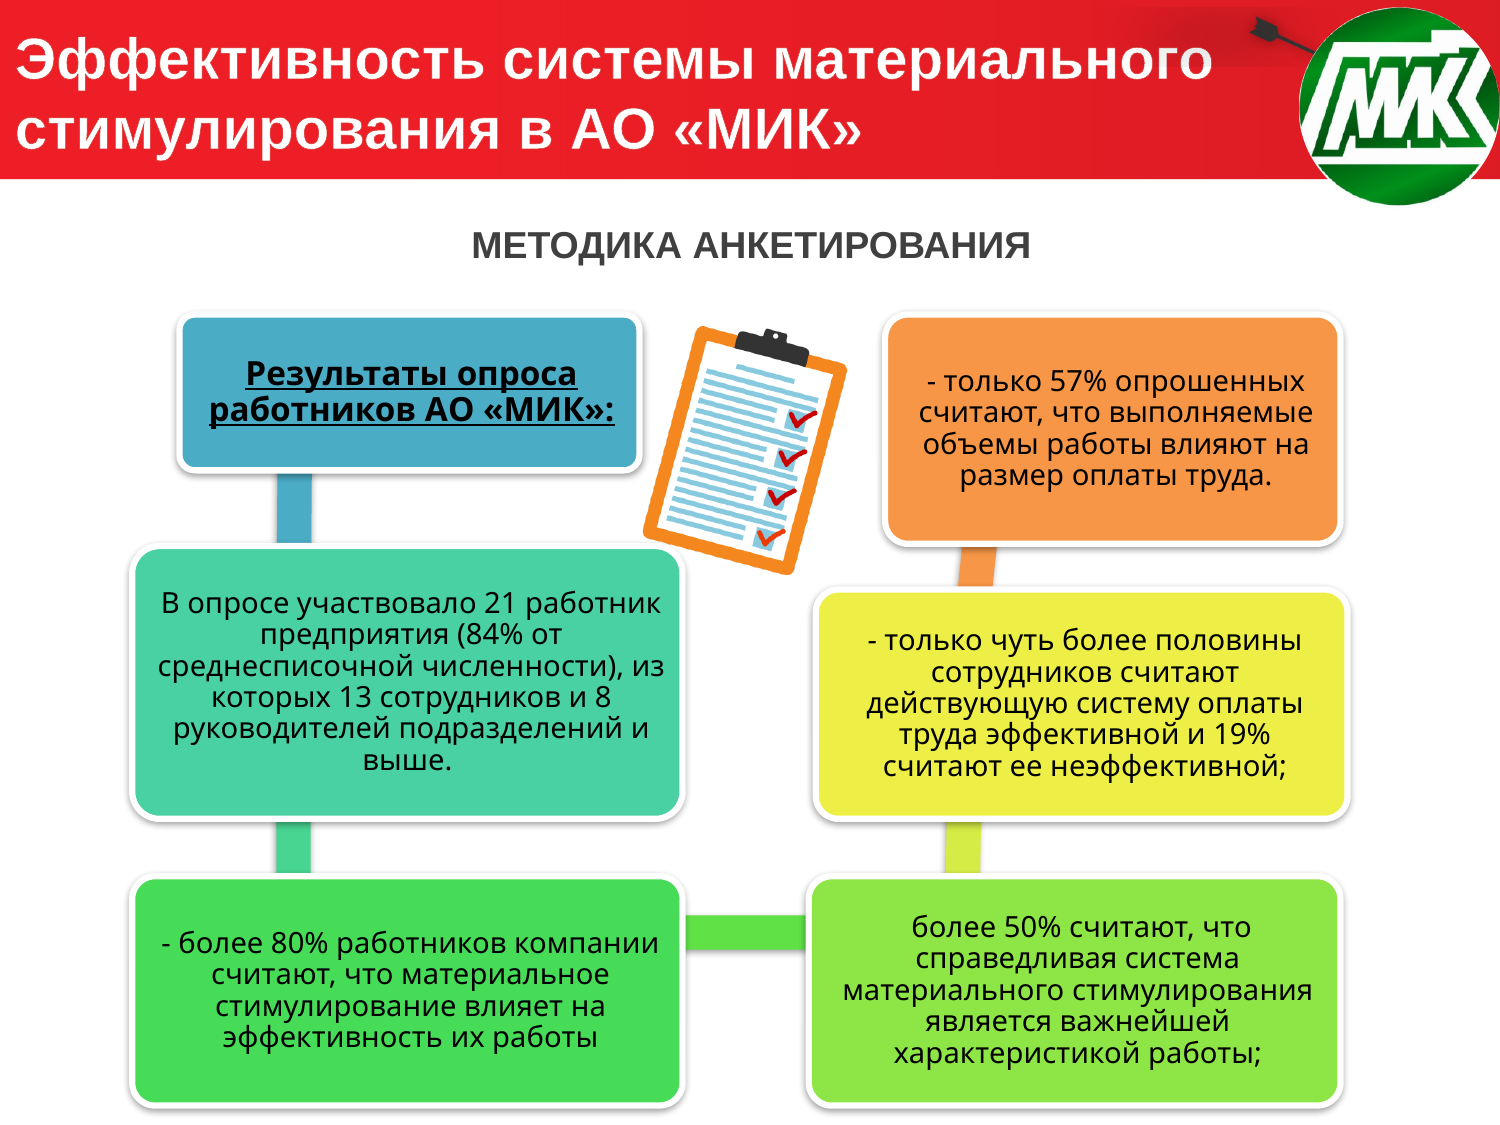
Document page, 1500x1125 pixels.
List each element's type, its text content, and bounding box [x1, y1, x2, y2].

list МЕТОДИКА АНКЕТИРОВАНИЯ [76, 196, 1427, 291]
title Эффективность системы материального стимулирования в АО «МИК» [0, 2, 1500, 179]
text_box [64, 302, 1409, 1107]
picture [0, 6, 1500, 1125]
